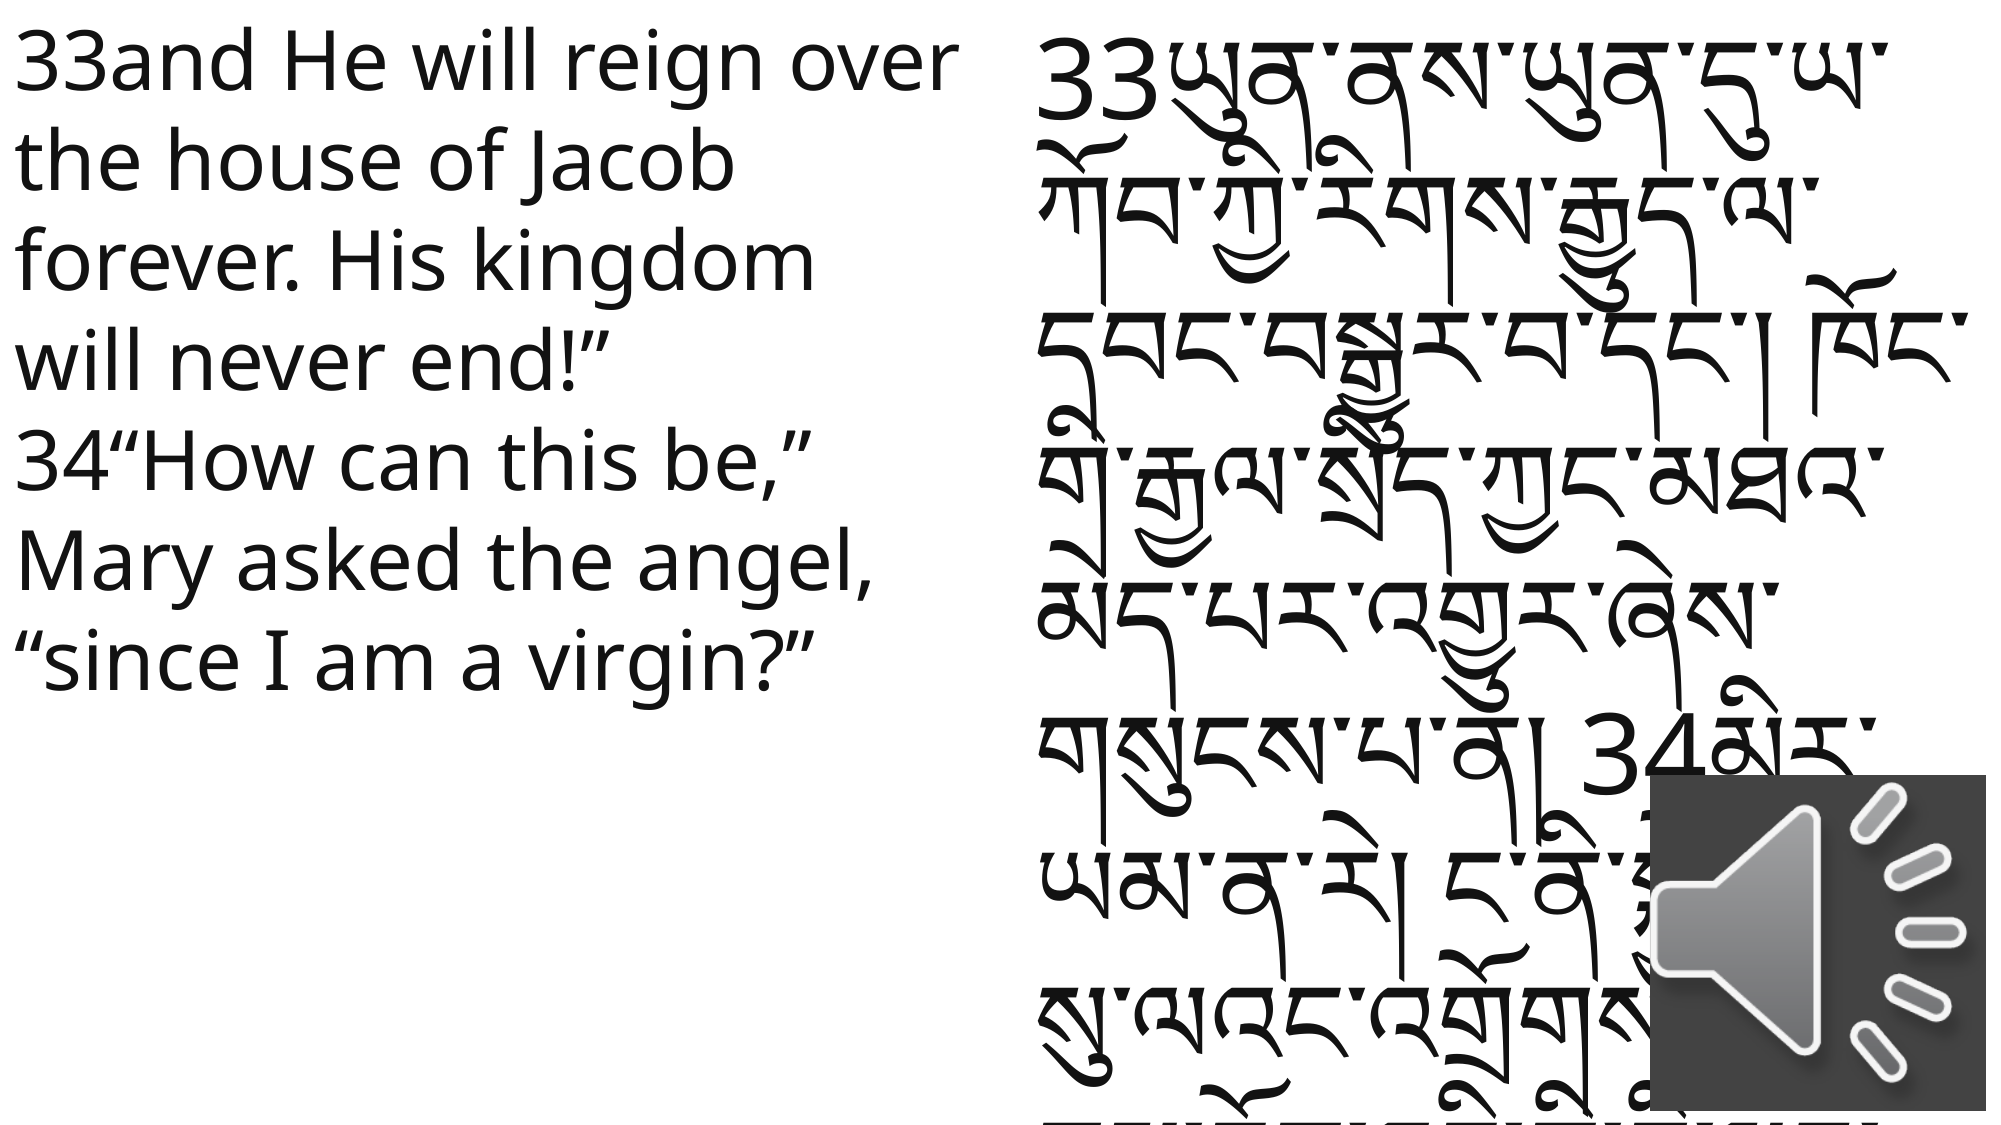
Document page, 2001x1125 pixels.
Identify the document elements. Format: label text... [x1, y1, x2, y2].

text_box 33and He will reign over the house of Jacob forever. His kingdom will never end!” 34“How can this be,” Mary asked the angel, “since I am a virgin?” [0, 0, 981, 1125]
text_box 33ཡུན་ནས་ཡུན་དུ་ཡ་ཀོབ་ཀྱི་རིགས་རྒྱུད་ལ་དབང་བསྒྱུར་བ༌དང༌། ཁོང་གི་རྒྱལ་སྲིད་ཀྱང་མཐའ་མེད་པར་འགྱུར་ཞེས་གསུངས་པ༌ན། 34མིར་ཡམ་ན༌རེ། ང་ནི་སྐྱེས་པ་སུ་ལའང་འགྲོགས་མ་མྱོང་བས་དོན་འདི་ནི་ཇི་ལྟར་འབྱུང་སྲིད་ཅེས་ཞུས་པ༌ལ། [1019, 0, 2000, 1125]
picture [1648, 773, 1987, 1112]
